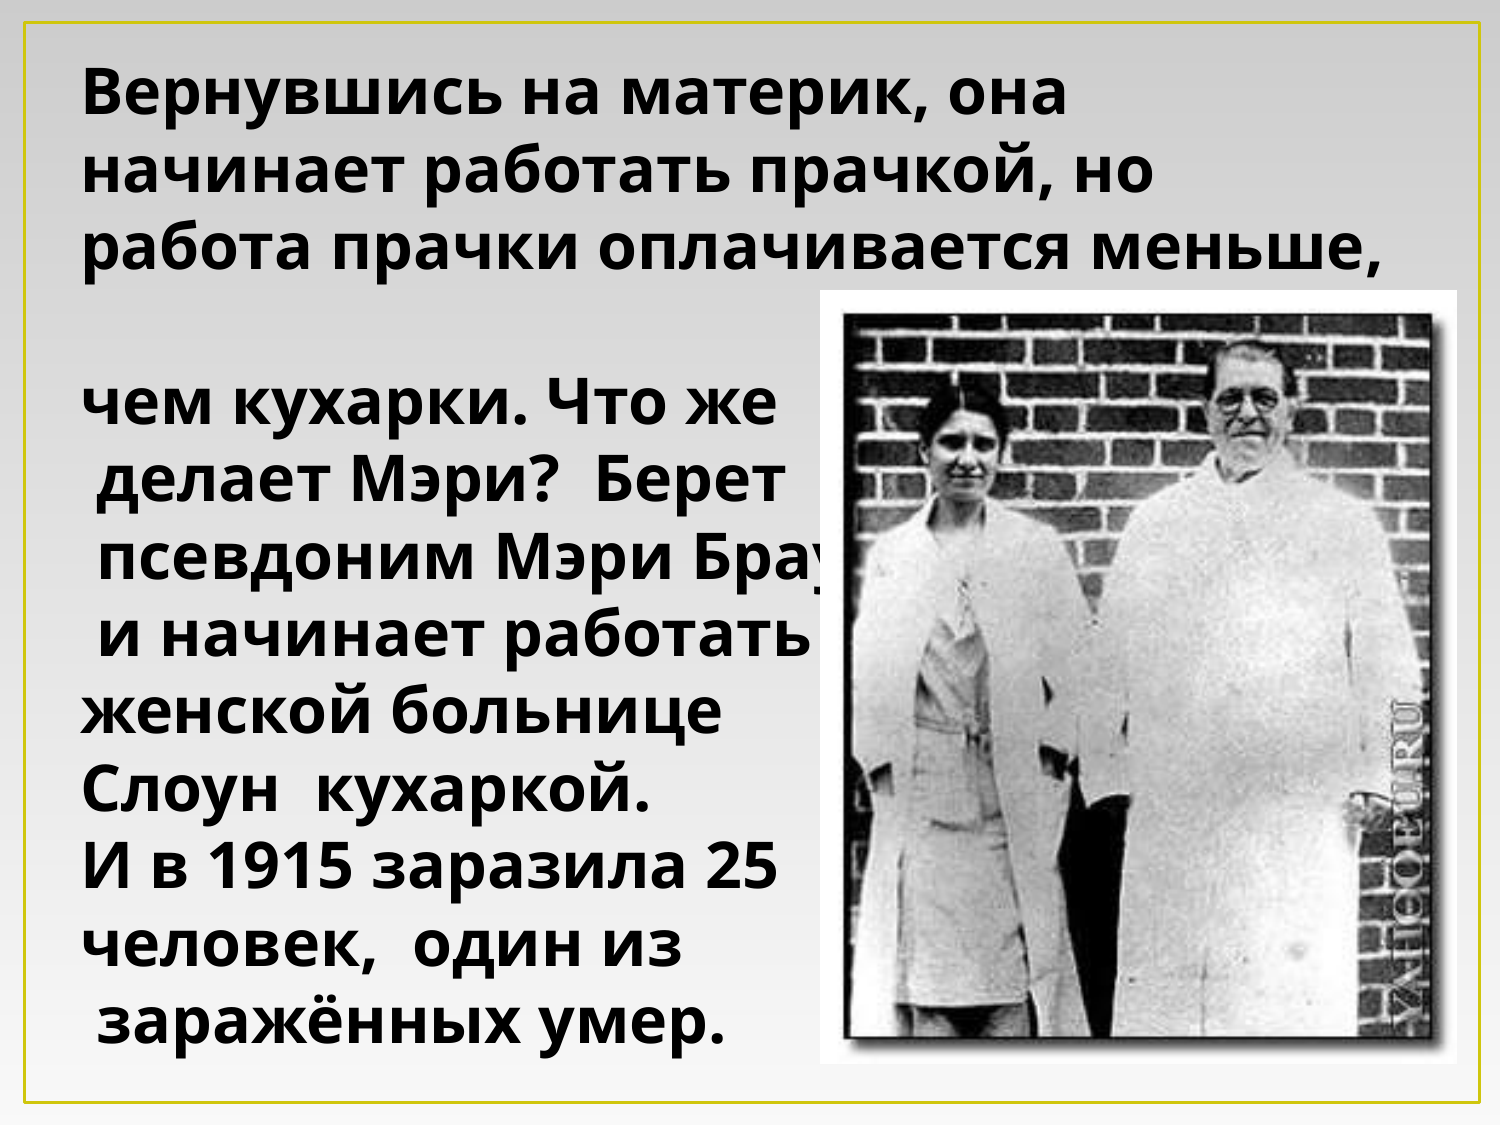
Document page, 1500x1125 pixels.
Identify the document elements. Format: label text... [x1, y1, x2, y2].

title Вернувшись на материк, она начинает работать прачкой, но работа прачки оплачивается меньше, чем кухарки. Что же делает Мэри? Берет псевдоним Мэри Браун и начинает работать в женской больнице Слоун кухаркой. И в 1915 заразила 25 человек, один из заражённых умер. [64, 42, 1415, 1064]
picture [820, 290, 1457, 1065]
